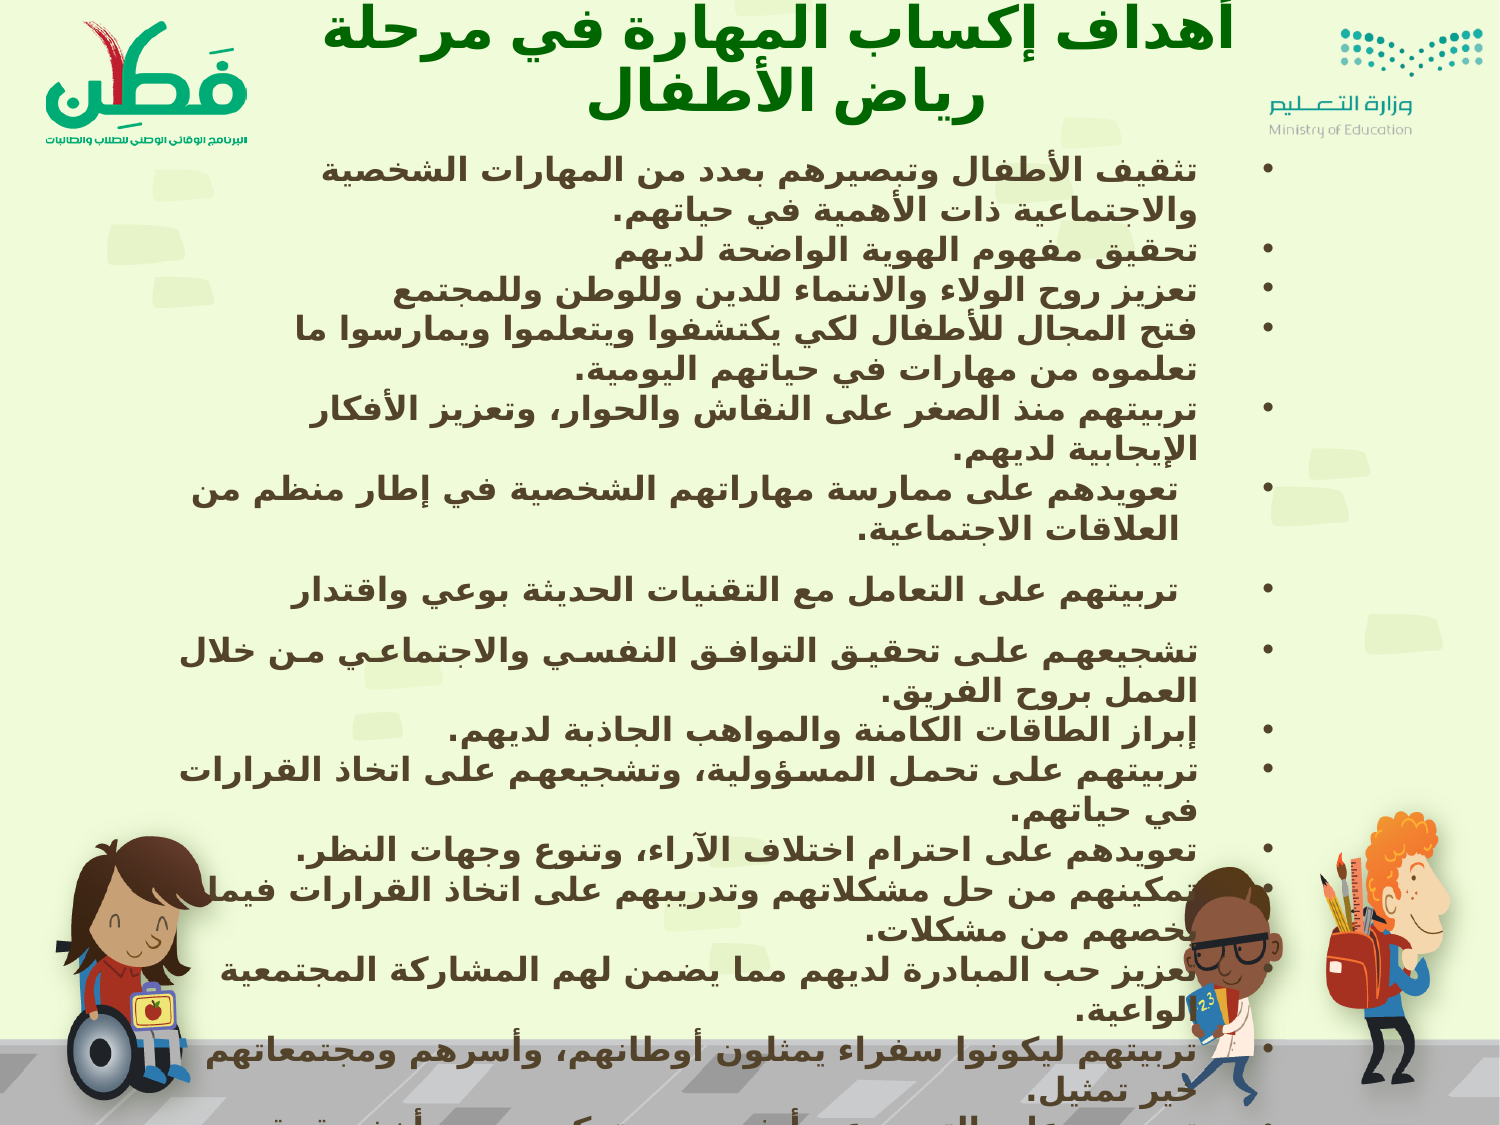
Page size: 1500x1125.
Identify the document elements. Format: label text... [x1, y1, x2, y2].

text_box تثقيف الأطفال وتبصيرهم بعدد من المهارات الشخصية والاجتماعية ذات الأهمية في حياتهم. تحقيق مفهوم الهوية الواضحة لديهم تعزيز روح الولاء والانتماء للدين وللوطن وللمجتمع فتح المجال للأطفال لكي يكتشفوا ويتعلموا ويمارسوا ما تعلموه من مهارات في حياتهم اليومية. تربيتهم منذ الصغر على النقاش والحوار، وتعزيز الأفكار الإيجابية لديهم. تعويدهم على ممارسة مهاراتهم الشخصية في إطار منظم من العلاقات الاجتماعية. تربيتهم على التعامل مع التقنيات الحديثة بوعي واقتدار تشجيعهم على تحقيق التوافق النفسي والاجتماعي من خلال العمل بروح الفريق. إبراز الطاقات الكامنة والمواهب الجاذبة لديهم. تربيتهم على تحمل المسؤولية، وتشجيعهم على اتخاذ القرارات في حياتهم. تعويدهم على احترام اختلاف الآراء، وتنوع وجهات النظر. تمكينهم من حل مشكلاتهم وتدريبهم على اتخاذ القرارات فيما يخصهم من مشكلات. تعزيز حب المبادرة لديهم مما يضمن لهم المشاركة المجتمعية الواعية. تربيتهم ليكونوا سفراء يمثلون أوطانهم، وأسرهم ومجتمعاتهم خير تمثيل. تدريبهم على التعبير عن أنفسهم، وتمكينهم من أخذ حقوقهم، والصراحة في الرفض والقبول لأي سلوك يعرض لهم. تربية الأطفال على الصراحة والصدق في الحديث والنقاش. توفير بيئة افتراضية لهم تمكنهم من ممارسة المهارات الشخصية والاجتماعية ممارسة فعلية. [163, 140, 1289, 1125]
title أهداف إكساب المهارة في مرحلة رياض الأطفال [304, 0, 1253, 132]
picture [0, 0, 1500, 1125]
